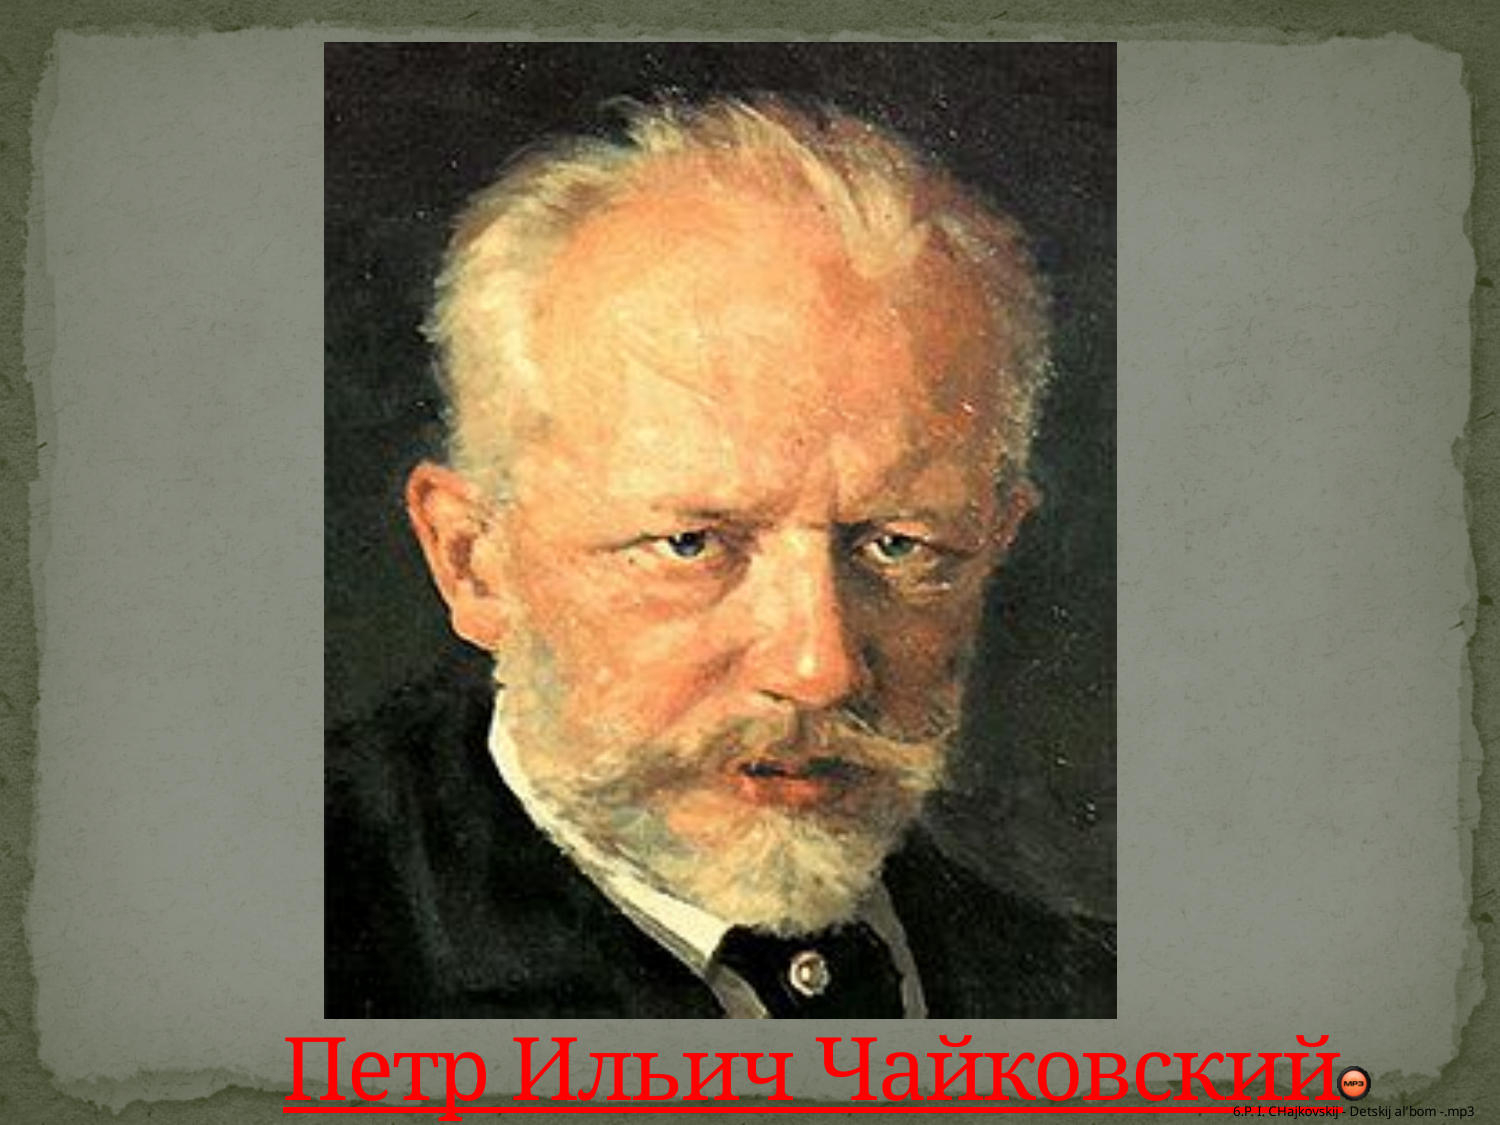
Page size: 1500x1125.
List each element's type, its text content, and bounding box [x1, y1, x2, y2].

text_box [1208, 1067, 1499, 1123]
title Петр Ильич Чайковский [100, 937, 1451, 1125]
picture [324, 42, 1117, 1019]
